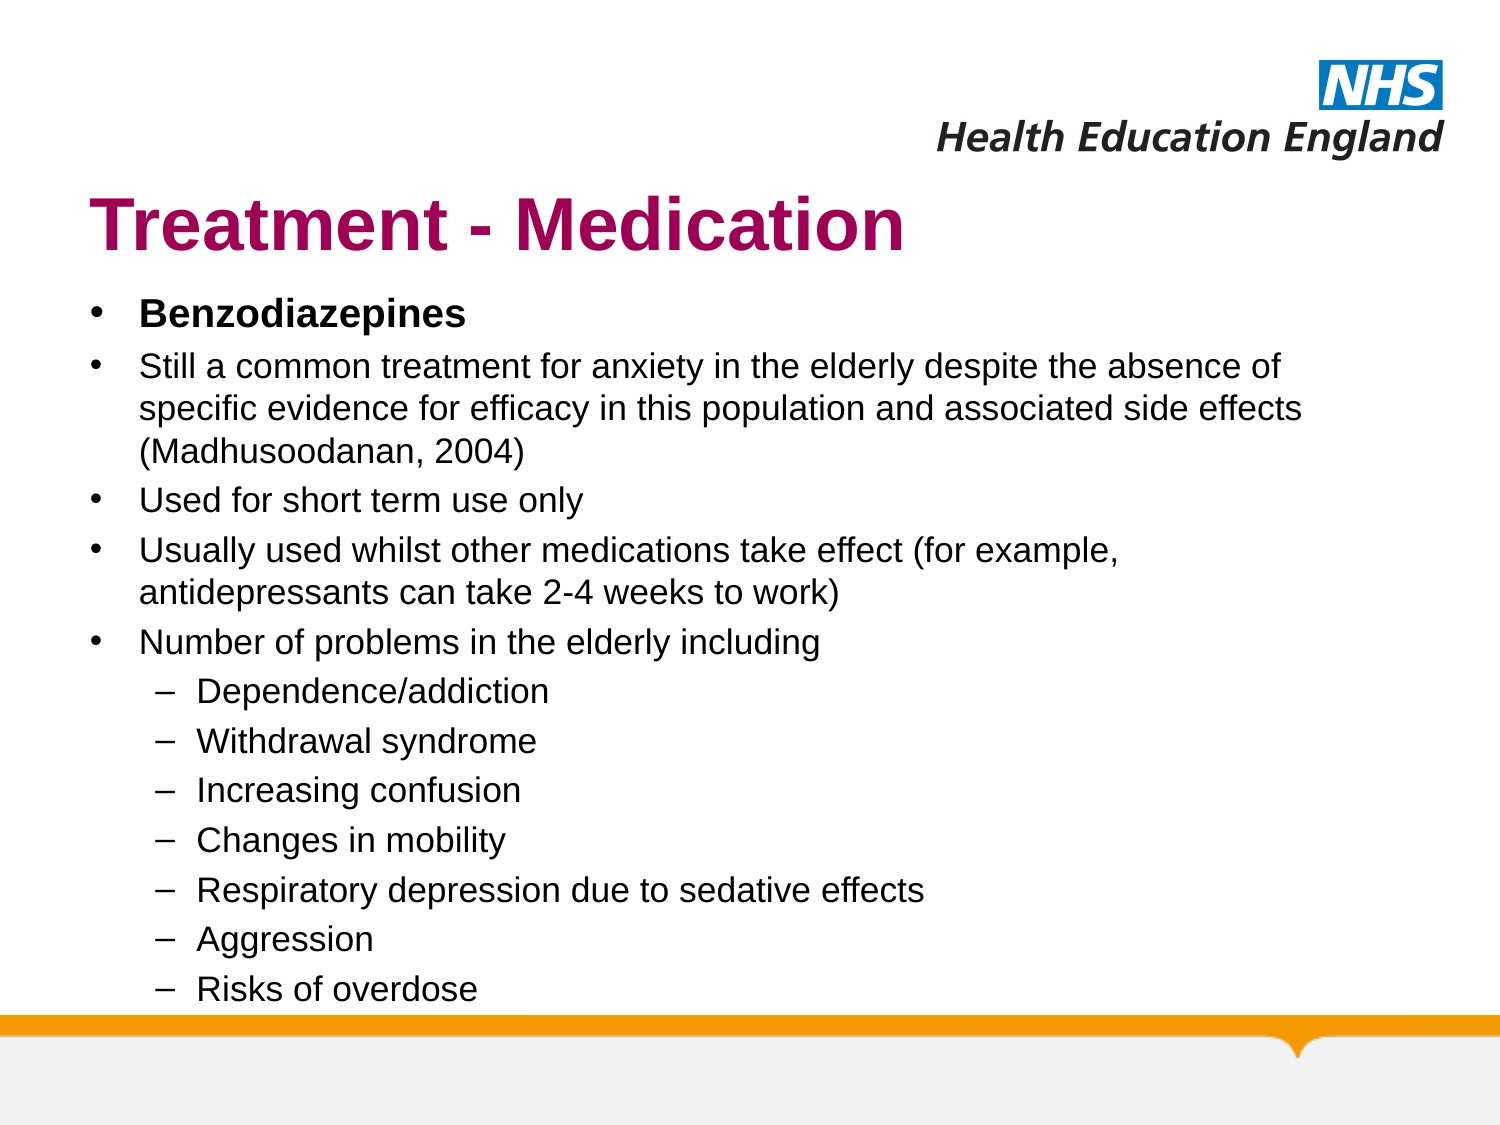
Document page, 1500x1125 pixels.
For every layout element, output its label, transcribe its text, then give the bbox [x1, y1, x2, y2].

list Benzodiazepines Still a common treatment for anxiety in the elderly despite the absence of specific evidence for efficacy in this population and associated side effects (Madhusoodanan, 2004) Used for short term use only Usually used whilst other medications take effect (for example, antidepressants can take 2-4 weeks to work) Number of problems in the elderly including Dependence/addiction Withdrawal syndrome Increasing confusion Changes in mobility Respiratory depression due to sedative effects Aggression Risks of overdose [75, 279, 1361, 1018]
title Treatment - Medication [75, 168, 1361, 279]
picture [936, 59, 1445, 161]
